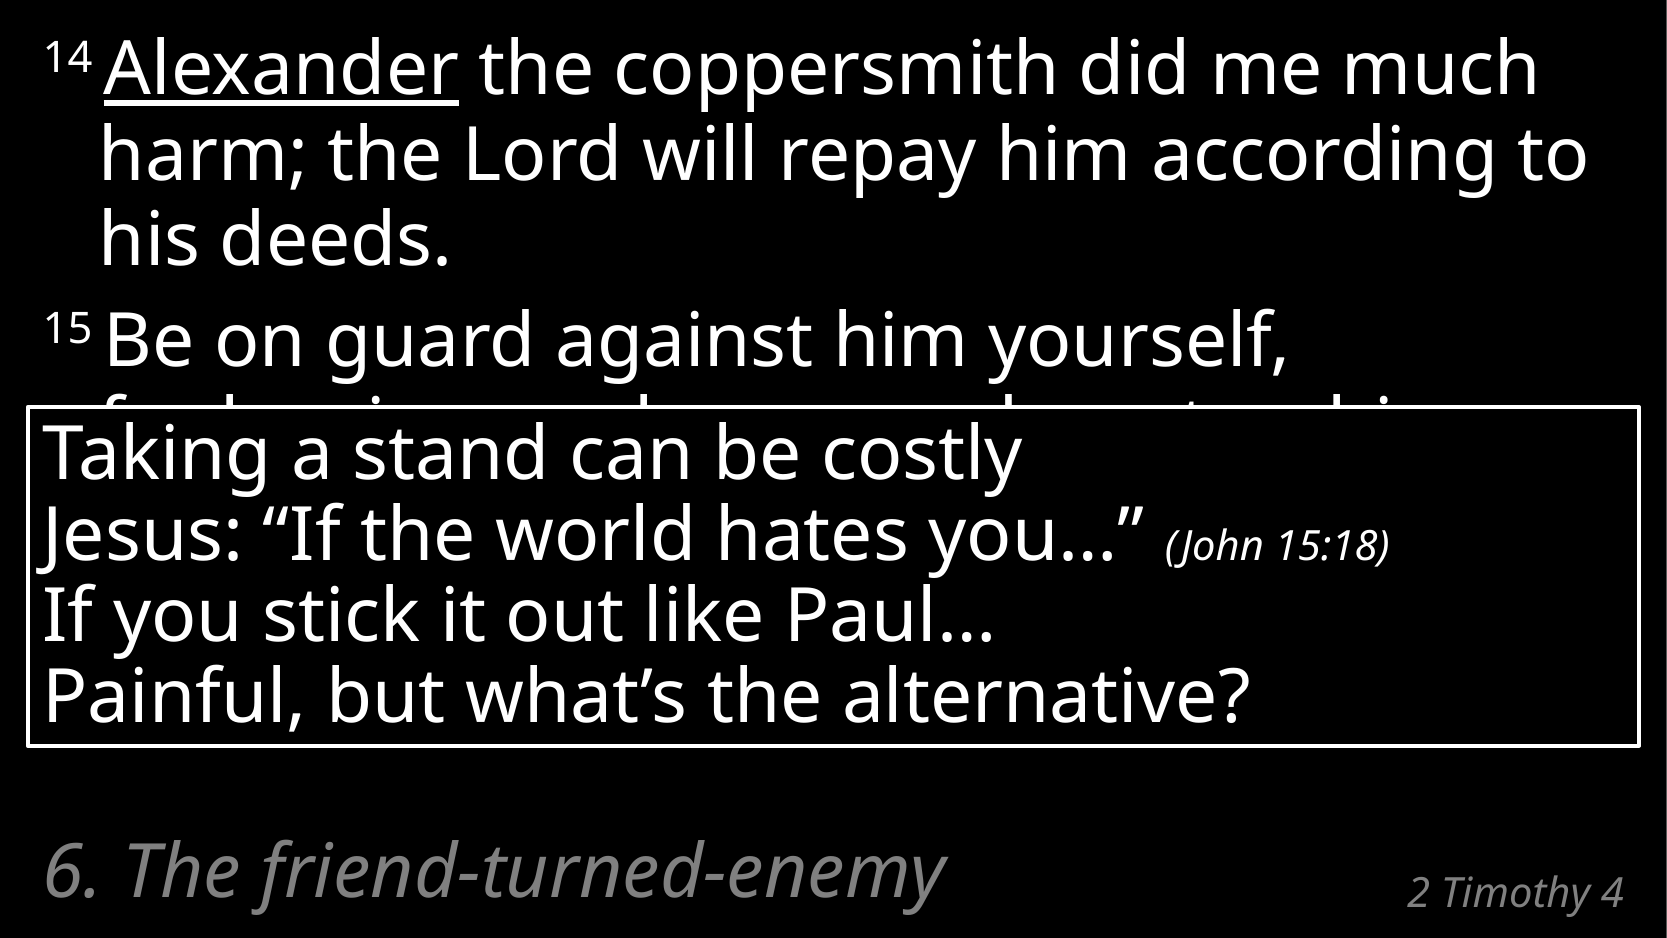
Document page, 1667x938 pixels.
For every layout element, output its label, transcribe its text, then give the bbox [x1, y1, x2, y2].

list 6. The friend-turned-enemy [27, 833, 1247, 923]
text_box Taking a stand can be costly Jesus: “If the world hates you…” (John 15:18) If you stick it out like Paul… Painful, but what’s the alternative? [27, 407, 1639, 746]
title 2 Timothy 4 [1247, 833, 1640, 923]
list 14 Alexander the coppersmith did me much harm; the Lord will repay him according to his deeds. 15 Be on guard against him yourself, for he vigorously opposed our teaching. [27, 18, 1640, 813]
